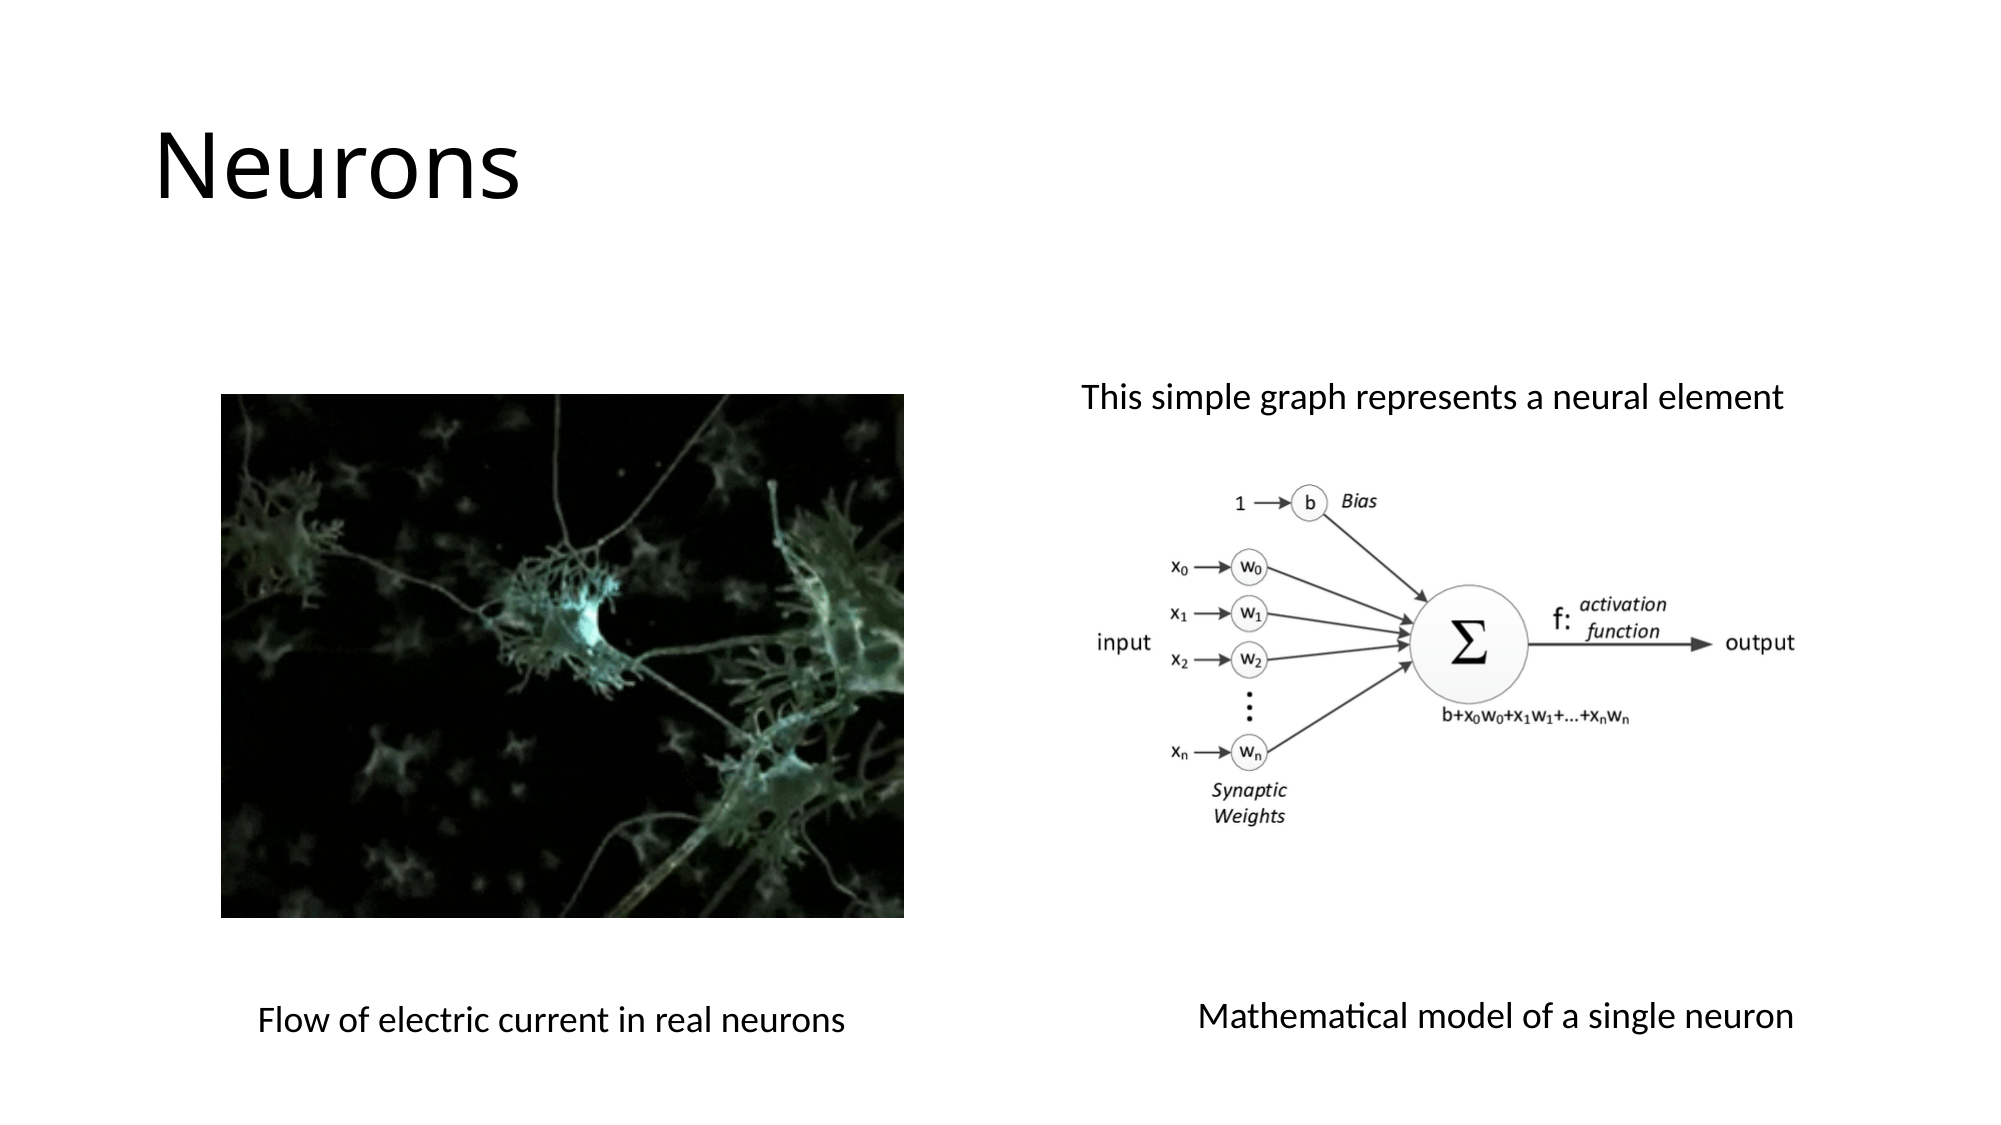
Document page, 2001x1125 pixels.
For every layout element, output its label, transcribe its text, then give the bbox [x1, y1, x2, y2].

title Neurons [137, 59, 1863, 278]
text_box Flow of electric current in real neurons [201, 987, 904, 1048]
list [221, 394, 904, 918]
text_box Mathematical model of a single neuron [1130, 984, 1863, 1044]
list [1012, 479, 1863, 834]
text_box This simple graph represents a neural element [1039, 364, 1836, 425]
